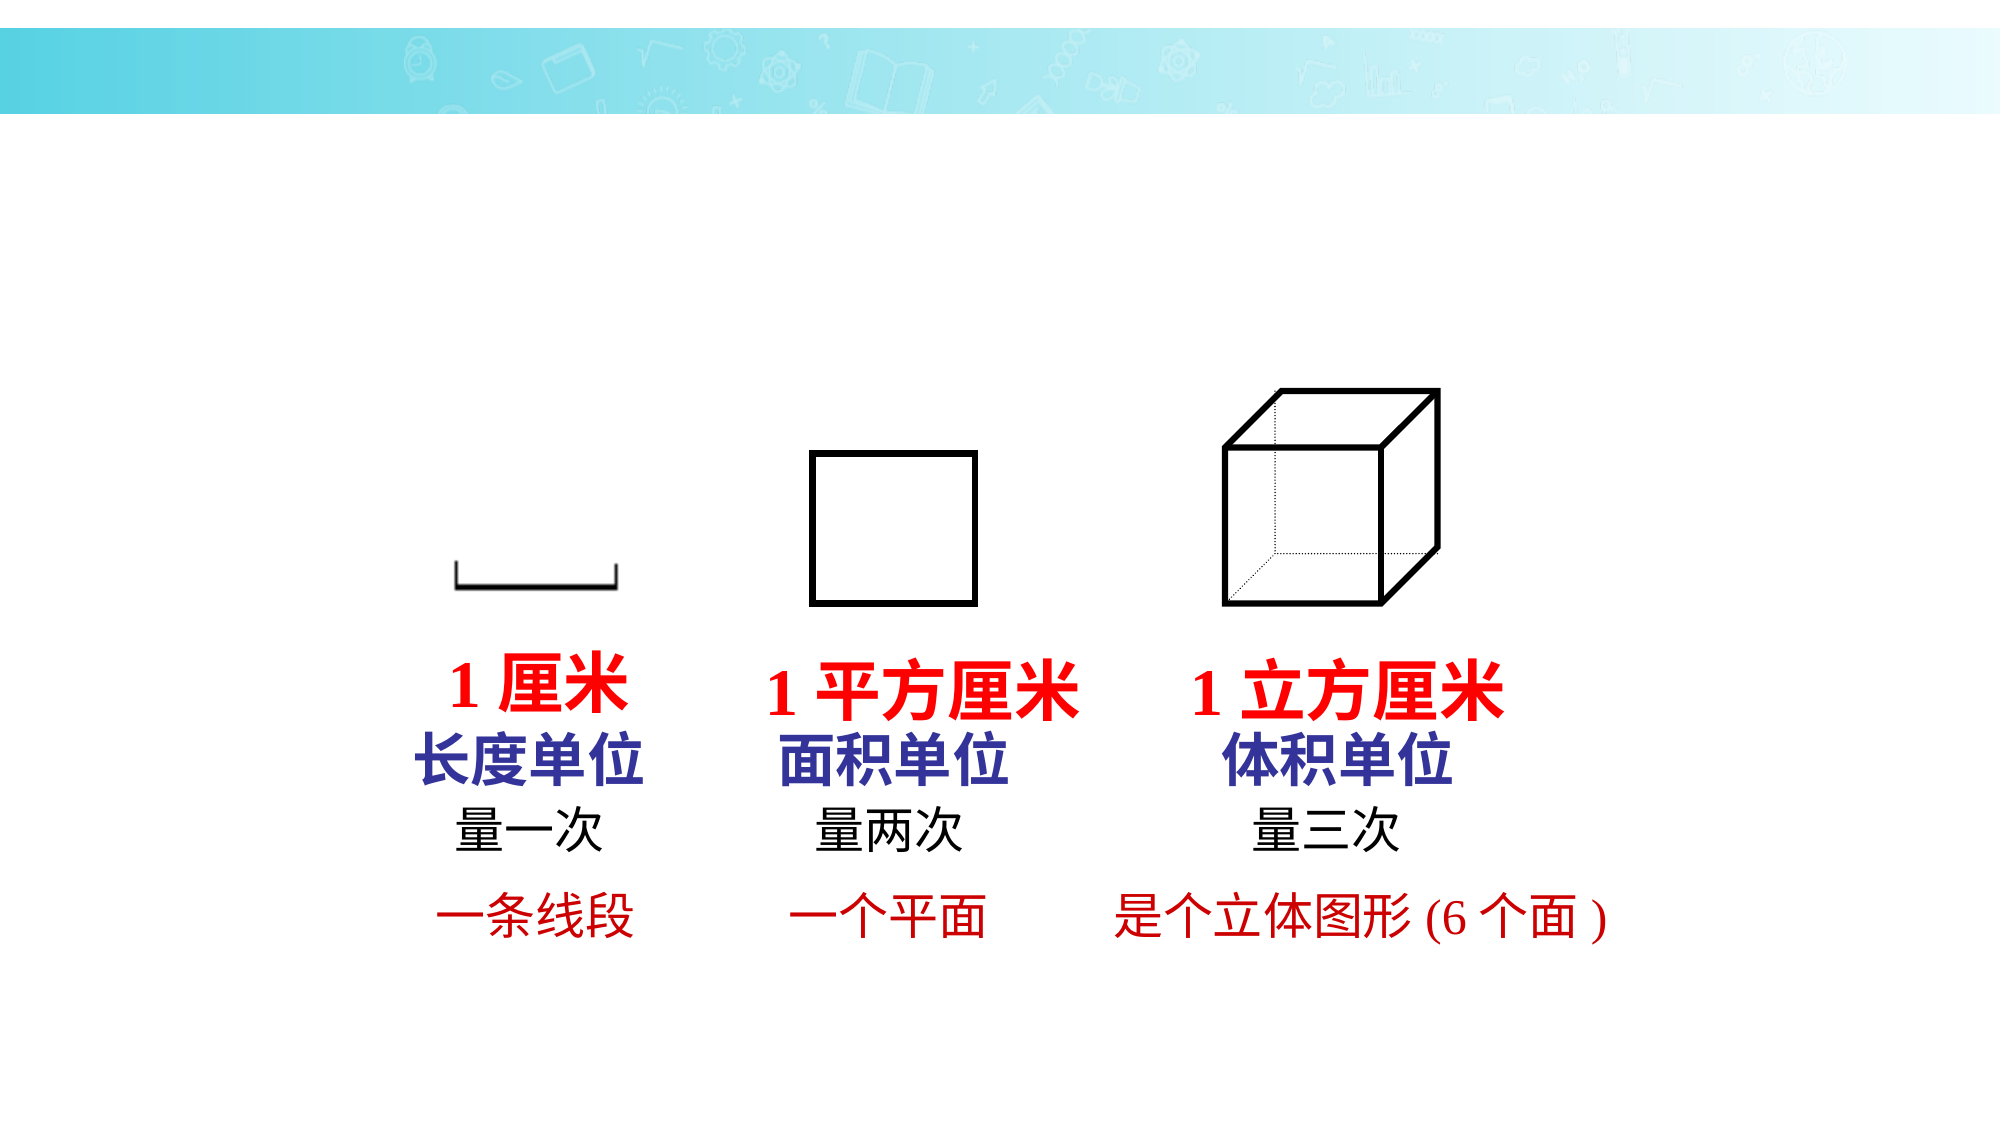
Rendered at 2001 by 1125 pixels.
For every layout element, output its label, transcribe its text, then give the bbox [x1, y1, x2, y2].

text_box 量两次 [800, 791, 1000, 866]
text_box 量三次 [1236, 791, 1449, 866]
text_box 1厘米 [432, 633, 714, 716]
text_box 一个平面 [773, 877, 1011, 952]
picture [404, 29, 1847, 114]
text_box 1平方厘米 [750, 641, 1175, 736]
text_box [1224, 391, 1438, 604]
text_box 面积单位 [762, 716, 1075, 801]
text_box [812, 453, 975, 604]
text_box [447, 553, 636, 603]
text_box [225, 174, 1726, 953]
text_box 体积单位 [1207, 716, 1520, 801]
text_box 1立方厘米 [1175, 641, 1525, 736]
text_box 是个立体图形(6个面) [1098, 877, 1649, 952]
text_box 一条线段 [421, 877, 672, 952]
text_box 长度单位 [397, 716, 736, 801]
text_box 量一次 [439, 791, 690, 866]
